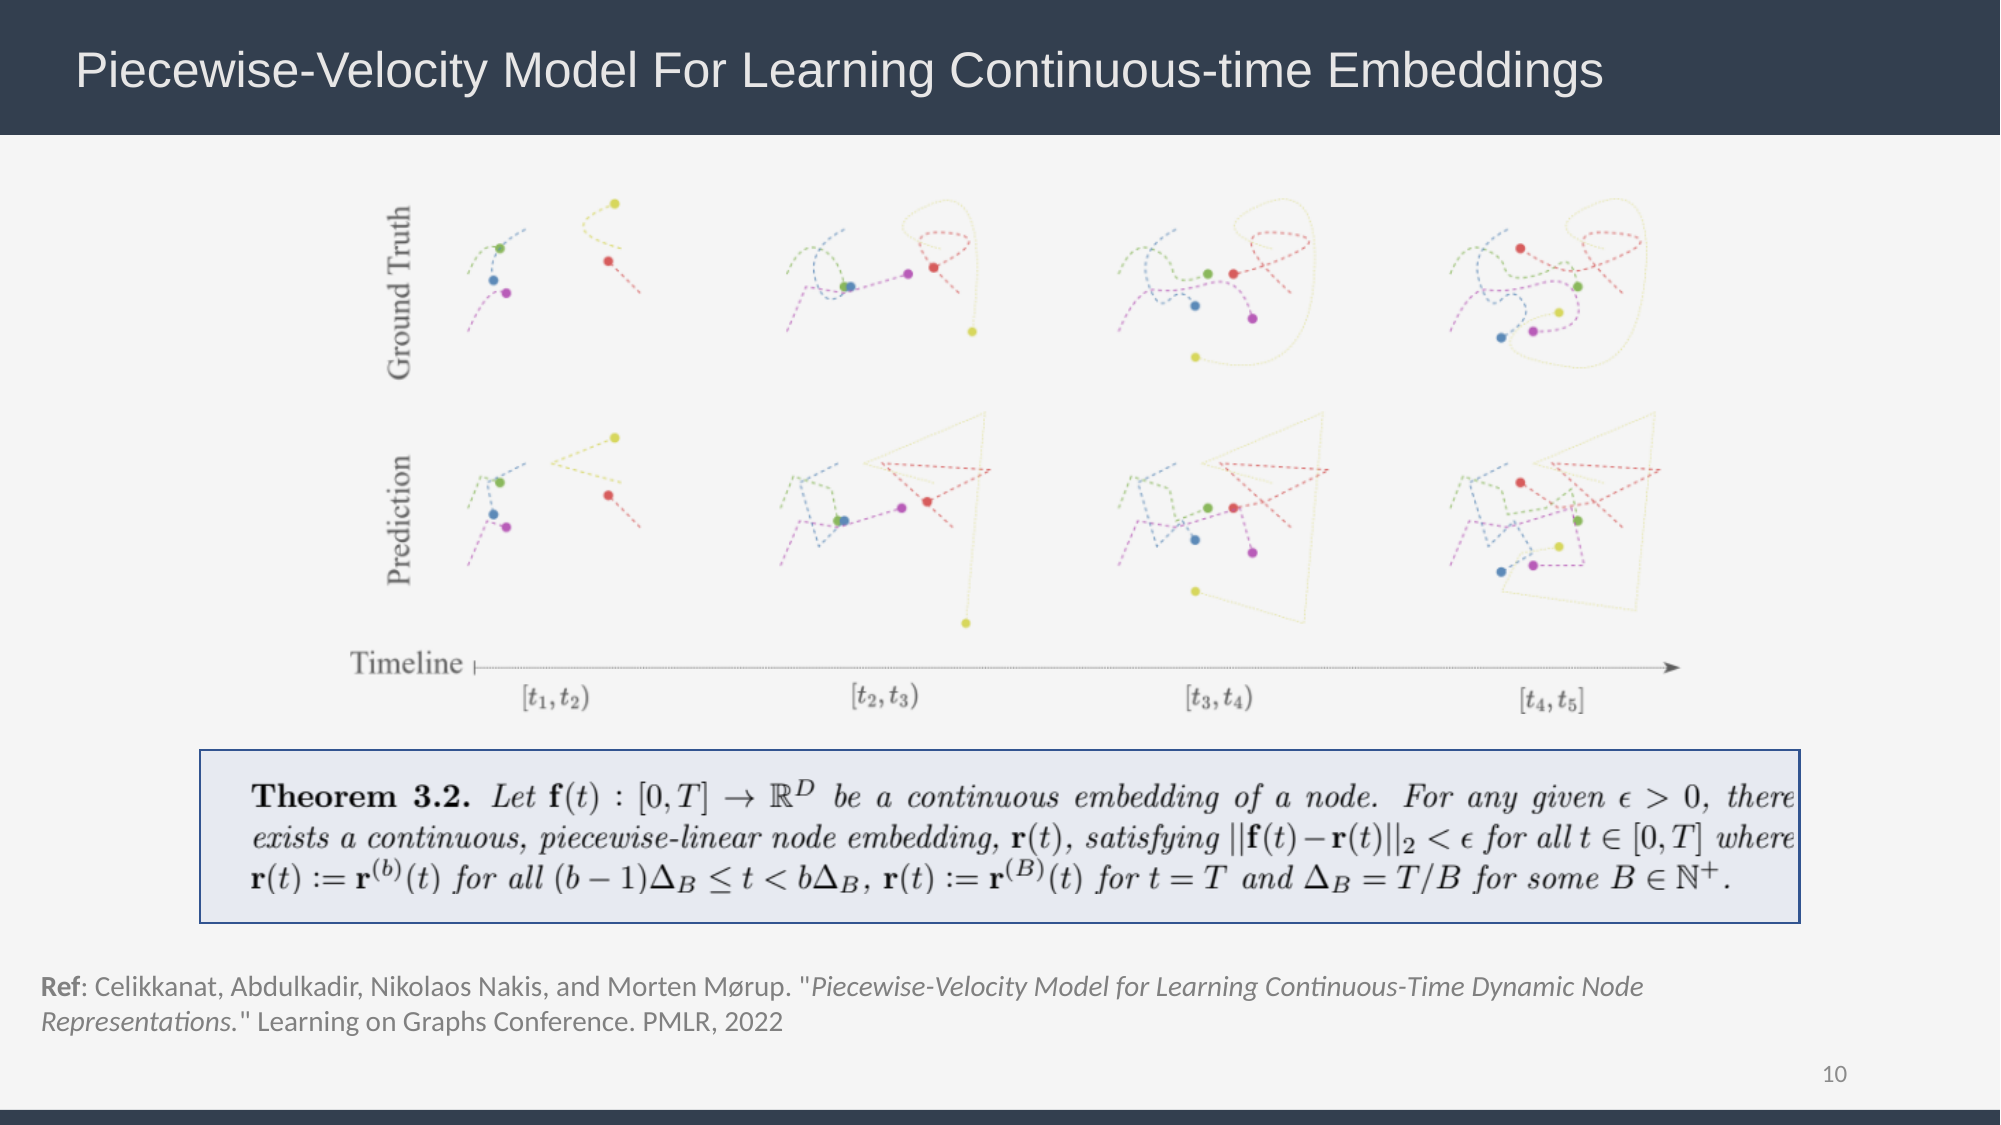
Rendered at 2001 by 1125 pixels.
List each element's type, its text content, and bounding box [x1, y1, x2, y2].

slide_number 10 [1412, 1042, 1863, 1103]
picture [349, 197, 1694, 714]
picture [250, 779, 1794, 894]
text_box Ref: Celikkanat, Abdulkadir, Nikolaos Nakis, and Morten Mørup. "Piecewise-Velocity Model for Learning Continuous-Time Dynamic Node Representations." Learning on Graphs Conference. PMLR, 2022 [26, 959, 1800, 1045]
text_box Piecewise-Velocity Model For Learning Continuous-time Embeddings [0, 0, 2000, 136]
text_box [199, 749, 1801, 924]
text_box [0, 1109, 2000, 1125]
